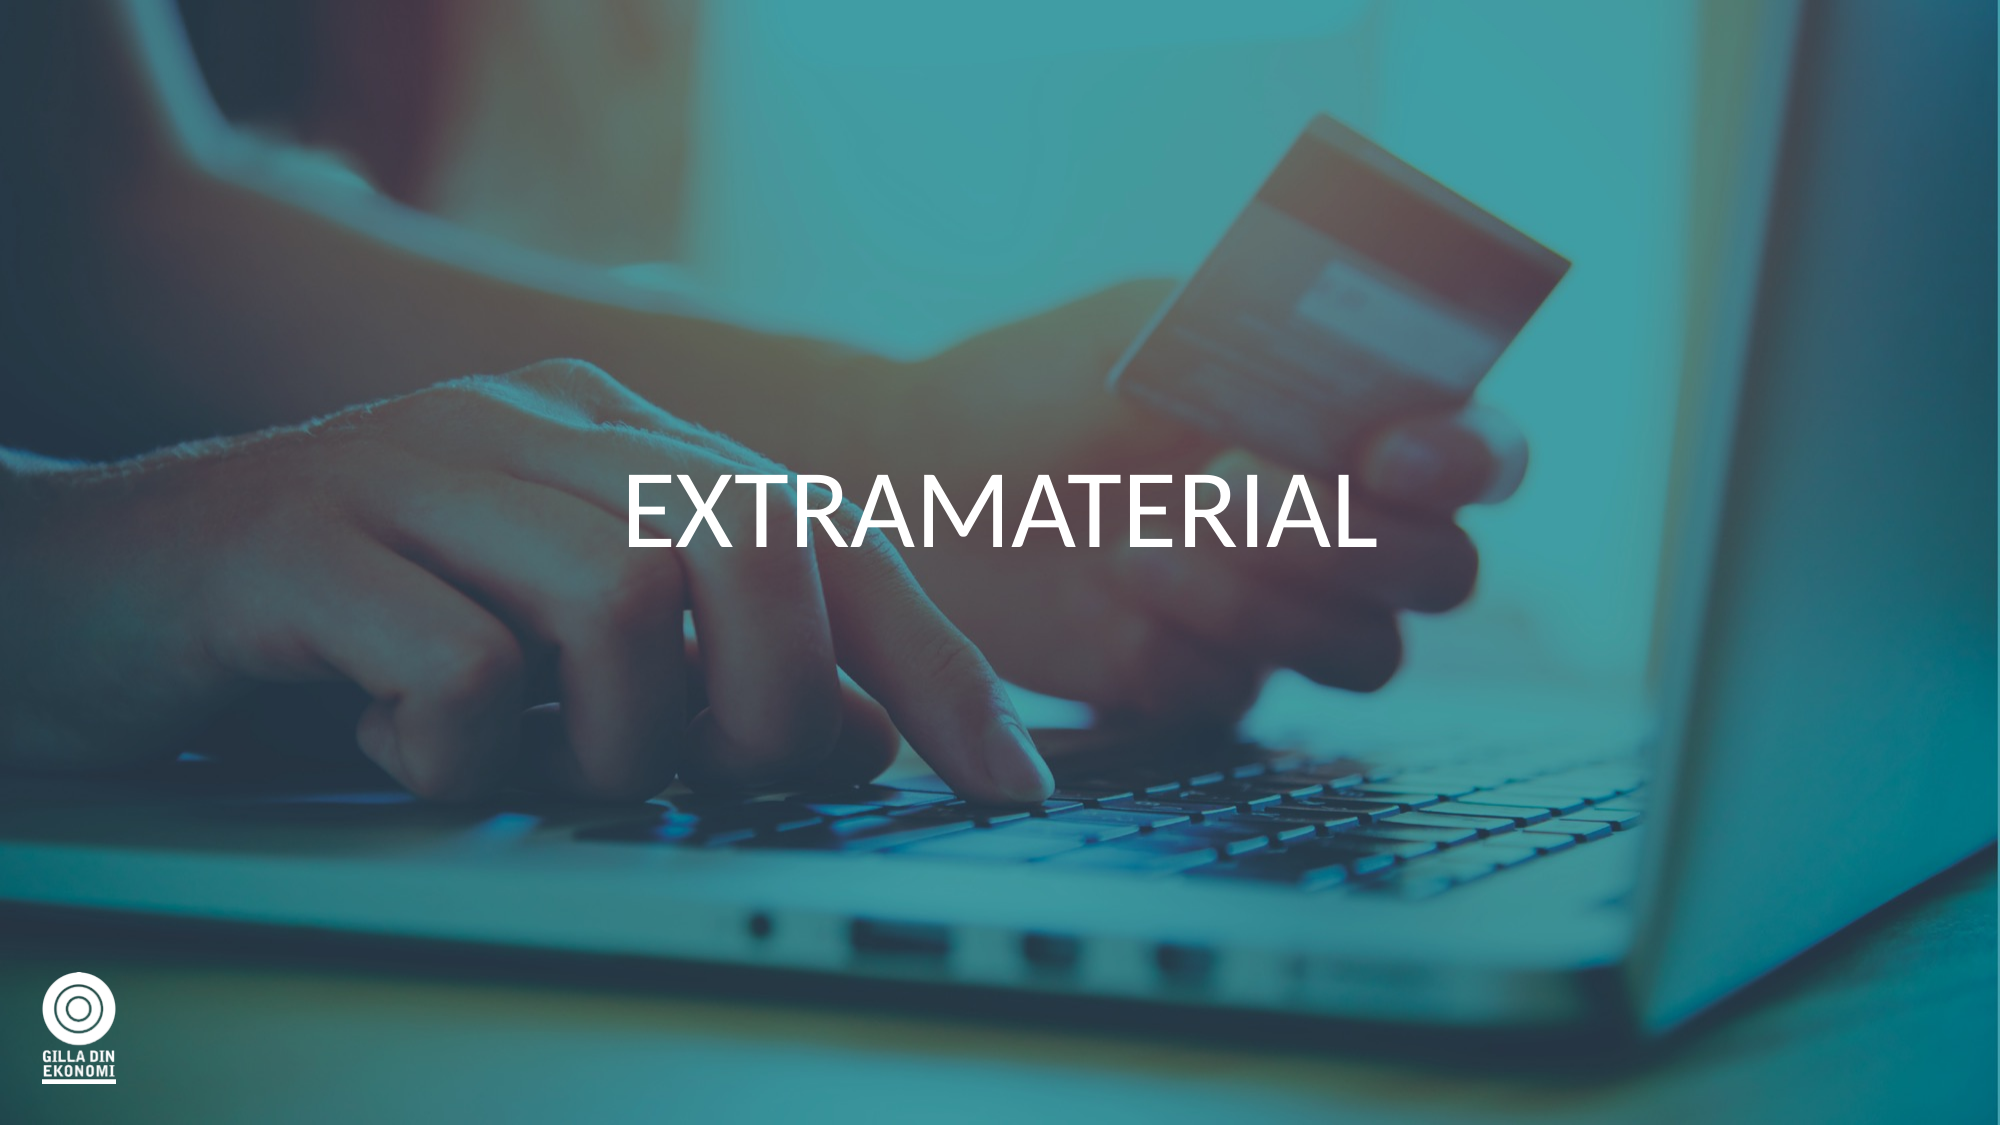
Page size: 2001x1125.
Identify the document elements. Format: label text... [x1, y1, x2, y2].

picture [0, 0, 2000, 1125]
title EXTRAMATERIAL [84, 442, 1916, 661]
